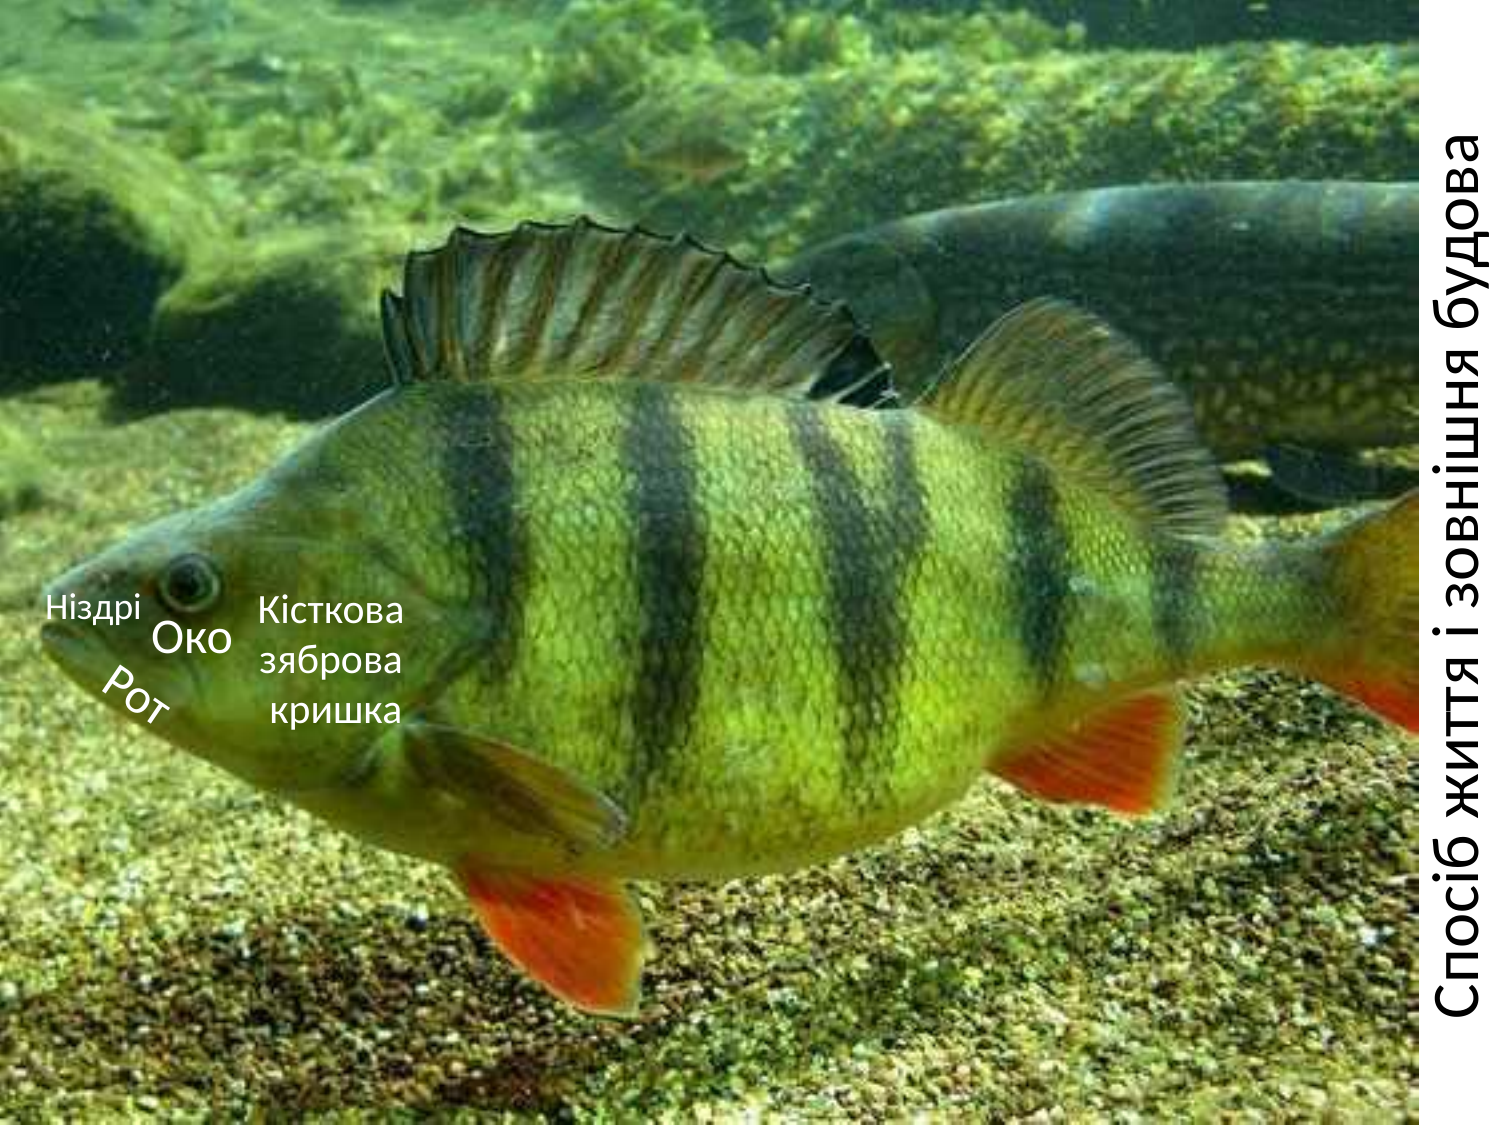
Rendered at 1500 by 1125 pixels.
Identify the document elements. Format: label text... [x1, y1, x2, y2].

text_box Спосіб життя і зовнішня будова [1423, 117, 1499, 1034]
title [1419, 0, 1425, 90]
picture [0, 0, 1419, 1125]
